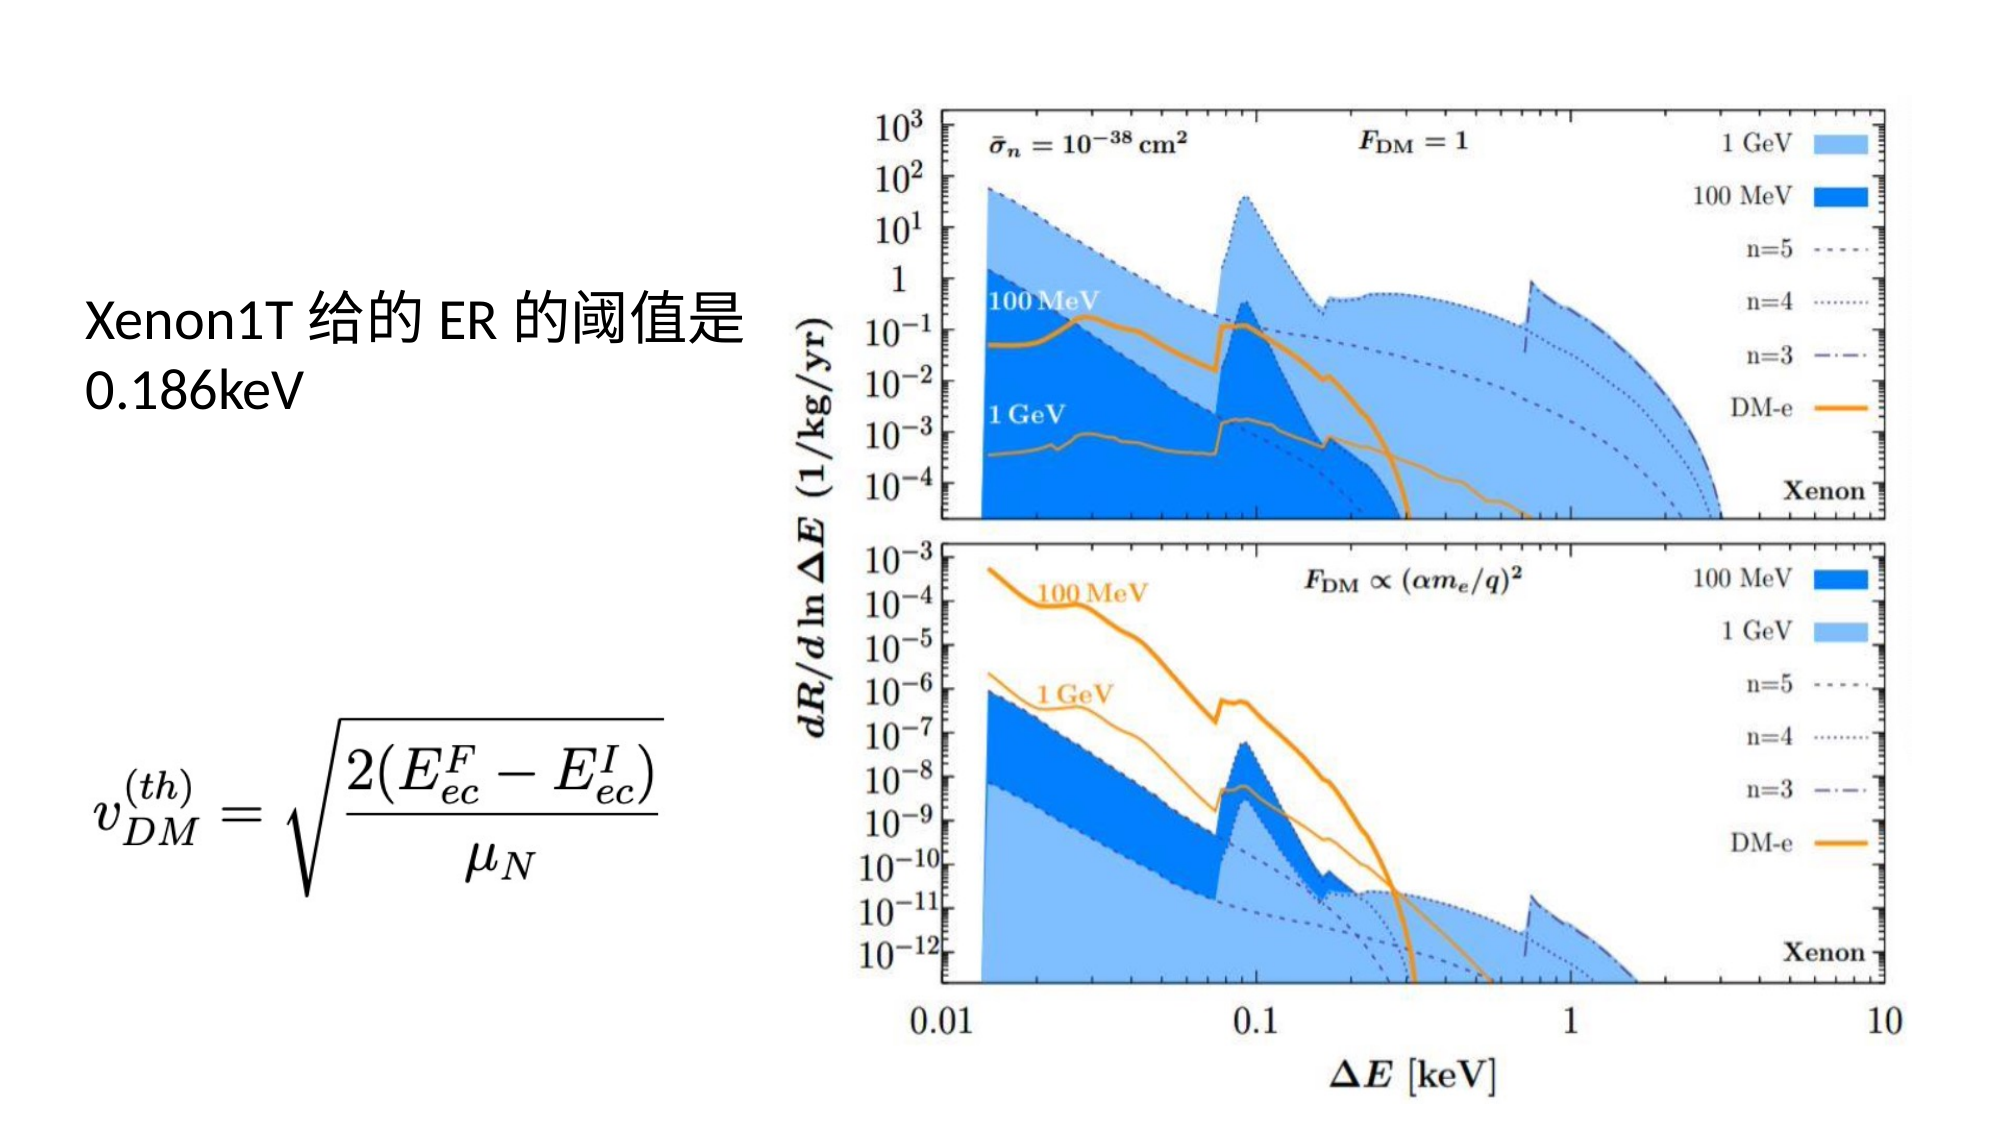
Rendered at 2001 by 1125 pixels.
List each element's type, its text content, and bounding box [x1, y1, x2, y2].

picture [774, 95, 1912, 1104]
picture [88, 712, 670, 907]
text_box Xenon1T给的ER的阈值是 0.186keV [71, 274, 761, 429]
